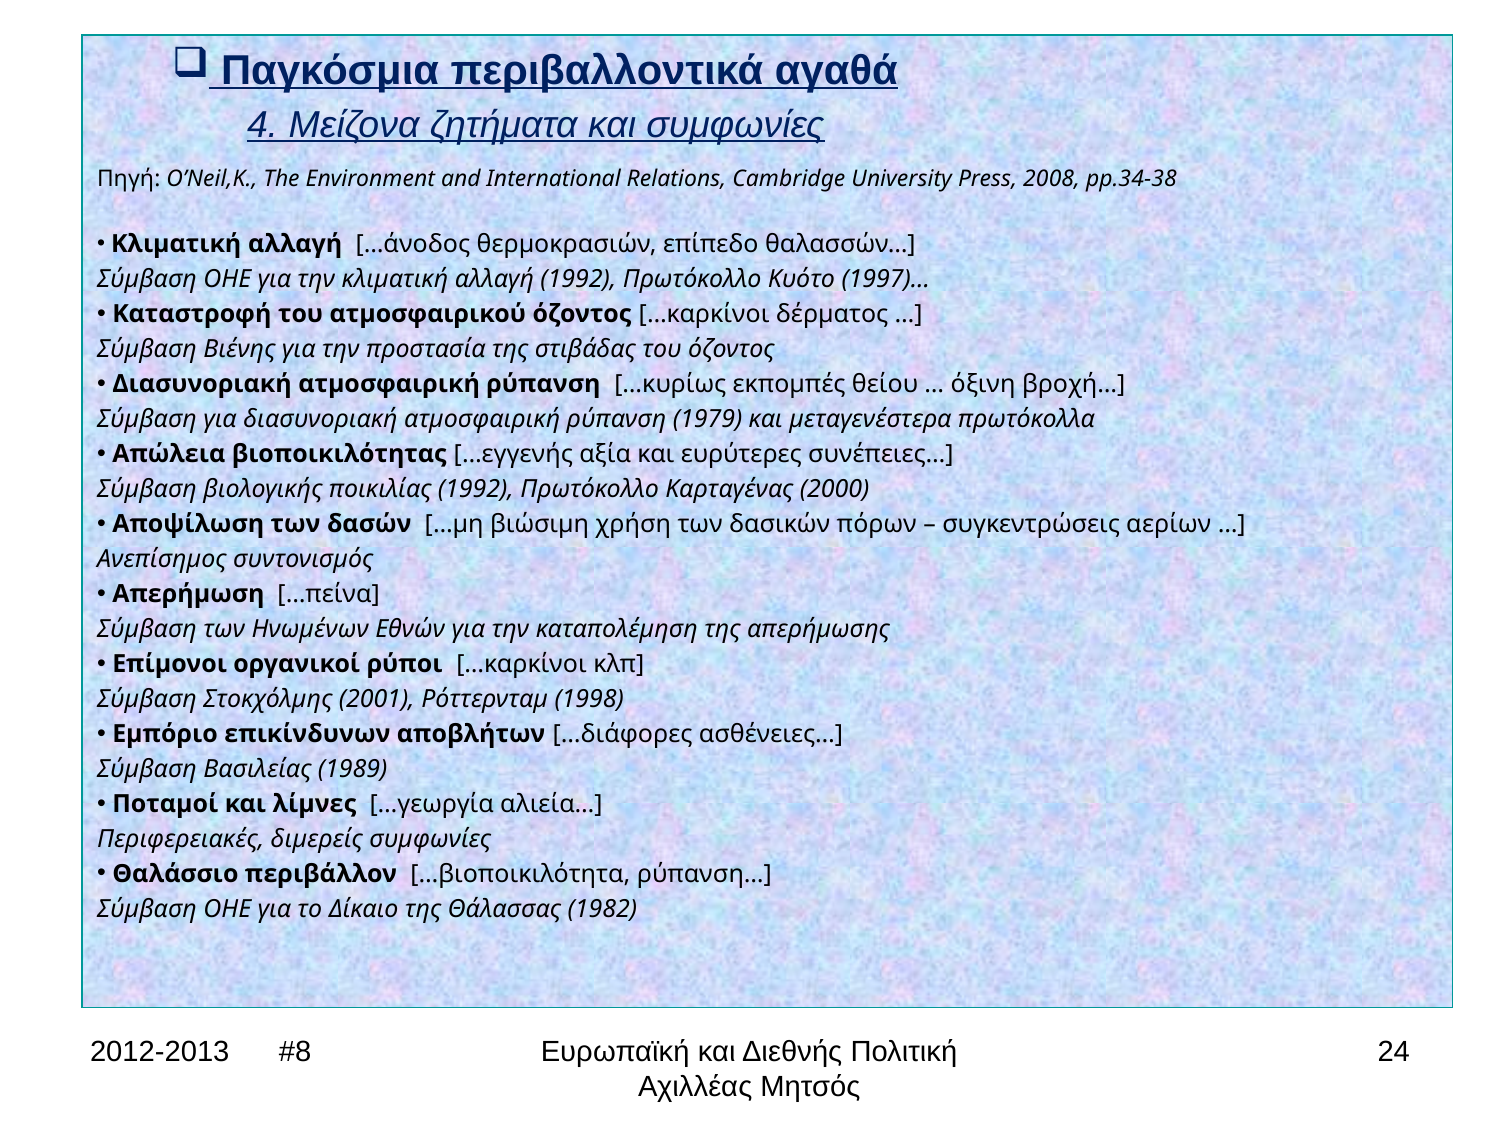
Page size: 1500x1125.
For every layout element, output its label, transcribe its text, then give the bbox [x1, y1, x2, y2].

slide_number 2012-2013 #8 [74, 1024, 373, 1103]
subtitle Παγκόσμια περιβαλλοντικά αγαθά 4. Μείζονα ζητήματα και συμφωνίες Πηγή: O’Neil,K., The Environment and International Relations, Cambridge University Press, 2008, pp.34-38 Κλιματική αλλαγή […άνοδος θερμοκρασιών, επίπεδο θαλασσών…] Σύμβαση ΟΗΕ για την κλιματική αλλαγή (1992), Πρωτόκολλο Κυότο (1997)… Καταστροφή του ατμοσφαιρικού όζοντος […καρκίνοι δέρματος …] Σύμβαση Βιένης για την προστασία της στιβάδας του όζοντος Διασυνοριακή ατμοσφαιρική ρύπανση […κυρίως εκπομπές θείου … όξινη βροχή…] Σύμβαση για διασυνοριακή ατμοσφαιρική ρύπανση (1979) και μεταγενέστερα πρωτόκολλα Απώλεια βιοποικιλότητας […εγγενής αξία και ευρύτερες συνέπειες…] Σύμβαση βιολογικής ποικιλίας (1992), Πρωτόκολλο Καρταγένας (2000) Αποψίλωση των δασών […μη βιώσιμη χρήση των δασικών πόρων – συγκεντρώσεις αερίων …] Ανεπίσημος συντονισμός Απερήμωση […πείνα] Σύμβαση των Ηνωμένων Εθνών για την καταπολέμηση της απερήμωσης Επίμονοι οργανικοί ρύποι […καρκίνοι κλπ] Σύμβαση Στοκχόλμης (2001), Ρόττερνταμ (1998) Εμπόριο επικίνδυνων αποβλήτων […διάφορες ασθένειες…] Σύμβαση Βασιλείας (1989) Ποταμοί και λίμνες […γεωργία αλιεία…] Περιφερειακές, διμερείς συμφωνίες Θαλάσσιο περιβάλλον […βιοποικιλότητα, ρύπανση…] Σύμβαση ΟΗΕ για το Δίκαιο της Θάλασσας (1982) [81, 34, 1453, 1008]
slide_number 24 [1074, 1024, 1426, 1103]
footer Ευρωπαϊκή και Διεθνής Πολιτική Αχιλλέας Μητσός [512, 1024, 987, 1103]
